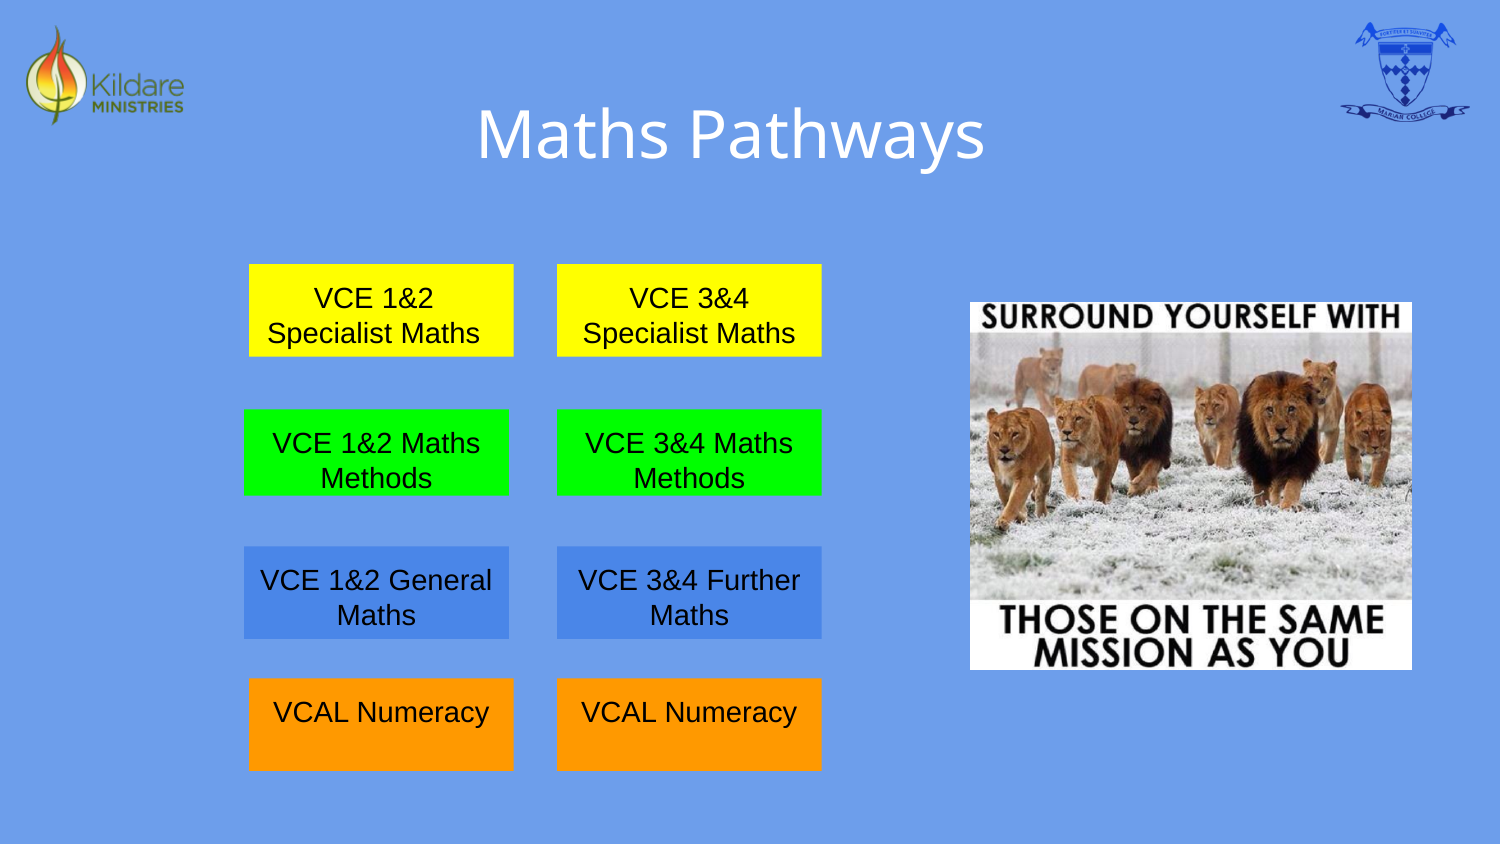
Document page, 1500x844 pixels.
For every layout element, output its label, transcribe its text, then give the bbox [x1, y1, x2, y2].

picture [970, 302, 1412, 671]
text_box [243, 263, 822, 772]
title Maths Pathways [56, 51, 1406, 248]
picture [22, 21, 189, 129]
picture [1340, 21, 1470, 122]
